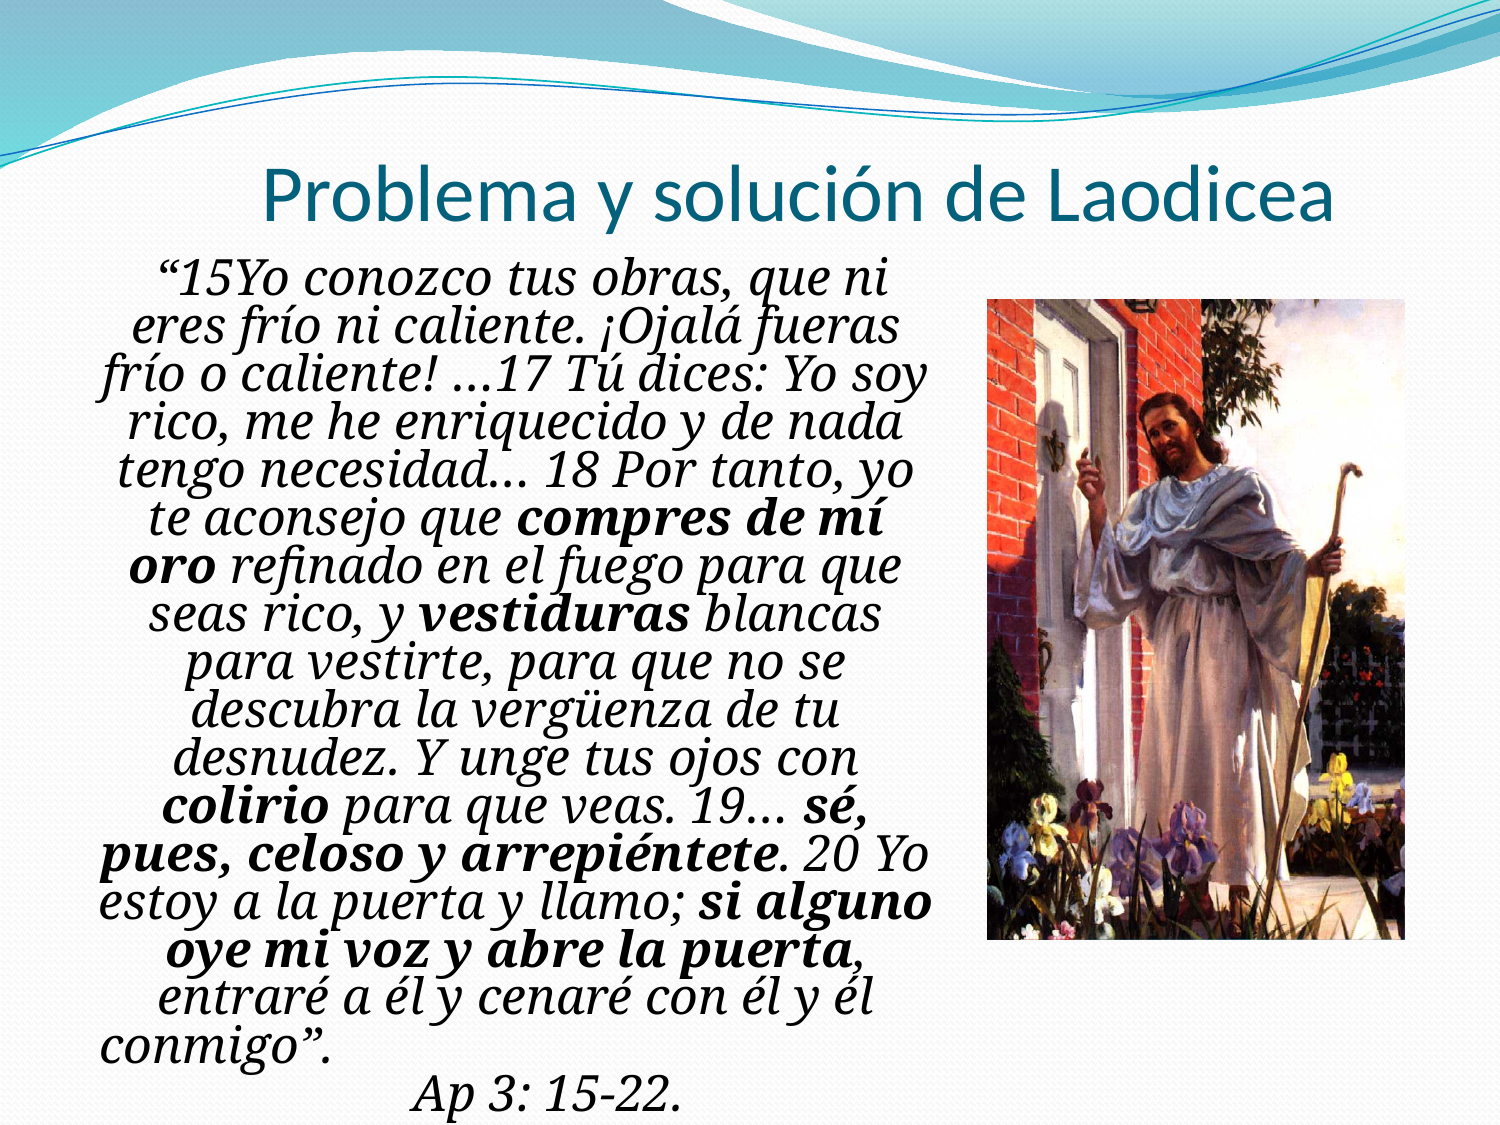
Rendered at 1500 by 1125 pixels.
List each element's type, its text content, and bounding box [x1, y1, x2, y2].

picture [987, 299, 1405, 941]
title Problema y solución de Laodicea [162, 74, 1438, 238]
list “15Yo conozco tus obras, que ni eres frío ni caliente. ¡Ojalá fueras frío o caliente! …17 Tú dices: Yo soy rico, me he enriquecido y de nada tengo necesidad… 18 Por tanto, yo te aconsejo que compres de mí oro refinado en el fuego para que seas rico, y vestiduras blancas para vestirte, para que no se descubra la vergüenza de tu desnudez. Y unge tus ojos con colirio para que veas. 19… sé, pues, celoso y arrepiéntete. 20 Yo estoy a la puerta y llamo; si alguno oye mi voz y abre la puerta, entraré a él y cenaré con él y él conmigo”. Ap 3: 15-22. [37, 249, 951, 1076]
